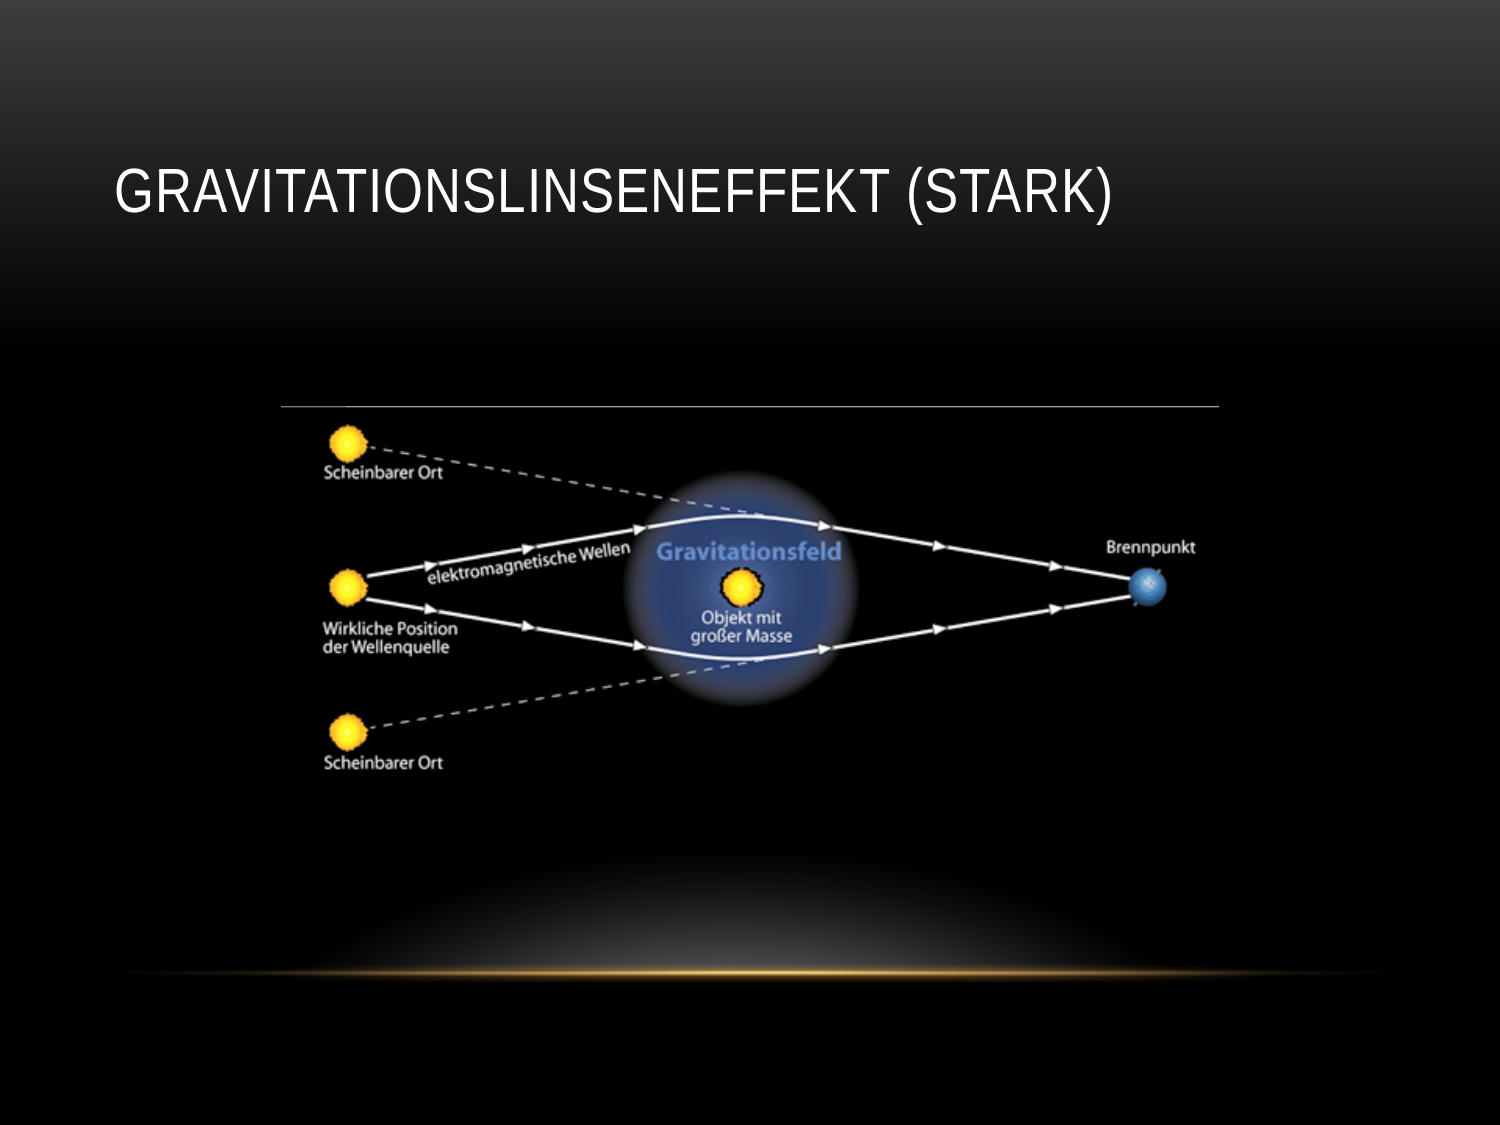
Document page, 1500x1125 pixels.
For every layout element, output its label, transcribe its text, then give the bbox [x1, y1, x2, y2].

title Gravitationslinseneffekt (stark) [99, 45, 1400, 233]
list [281, 406, 1219, 794]
picture [0, 0, 1500, 1125]
